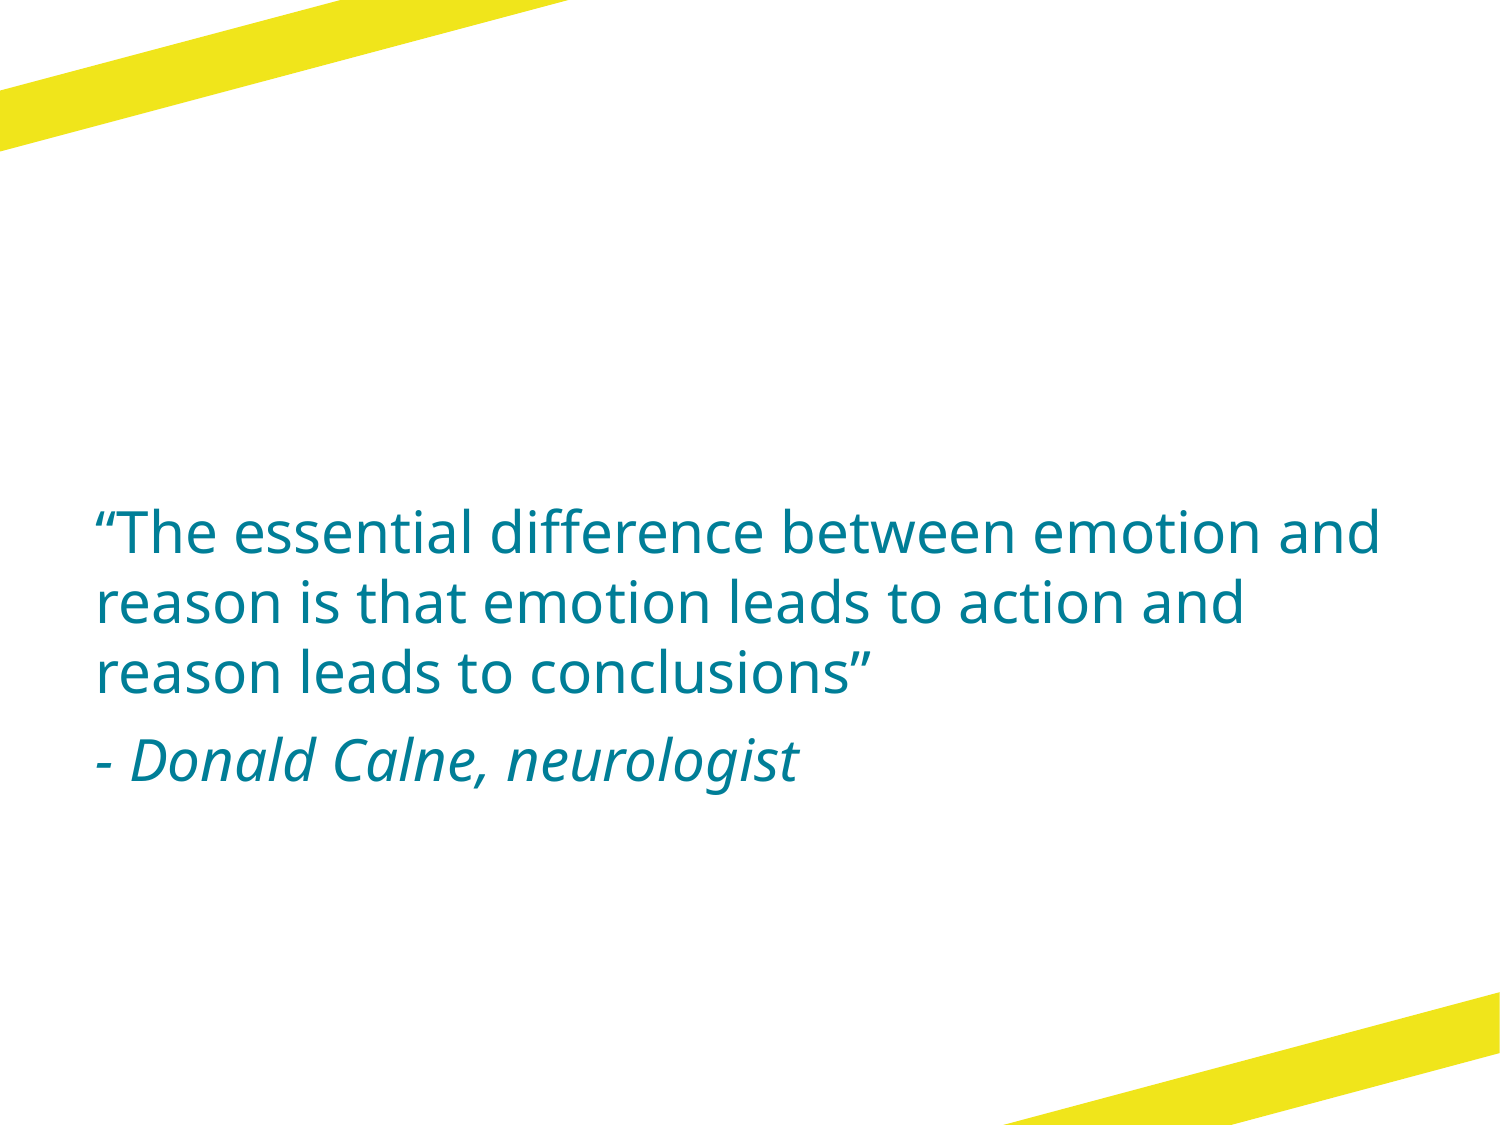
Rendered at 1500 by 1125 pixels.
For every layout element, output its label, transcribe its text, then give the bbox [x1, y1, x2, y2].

list “The essential difference between emotion and reason is that emotion leads to action and reason leads to conclusions” - Donald Calne, neurologist [95, 357, 1405, 1005]
